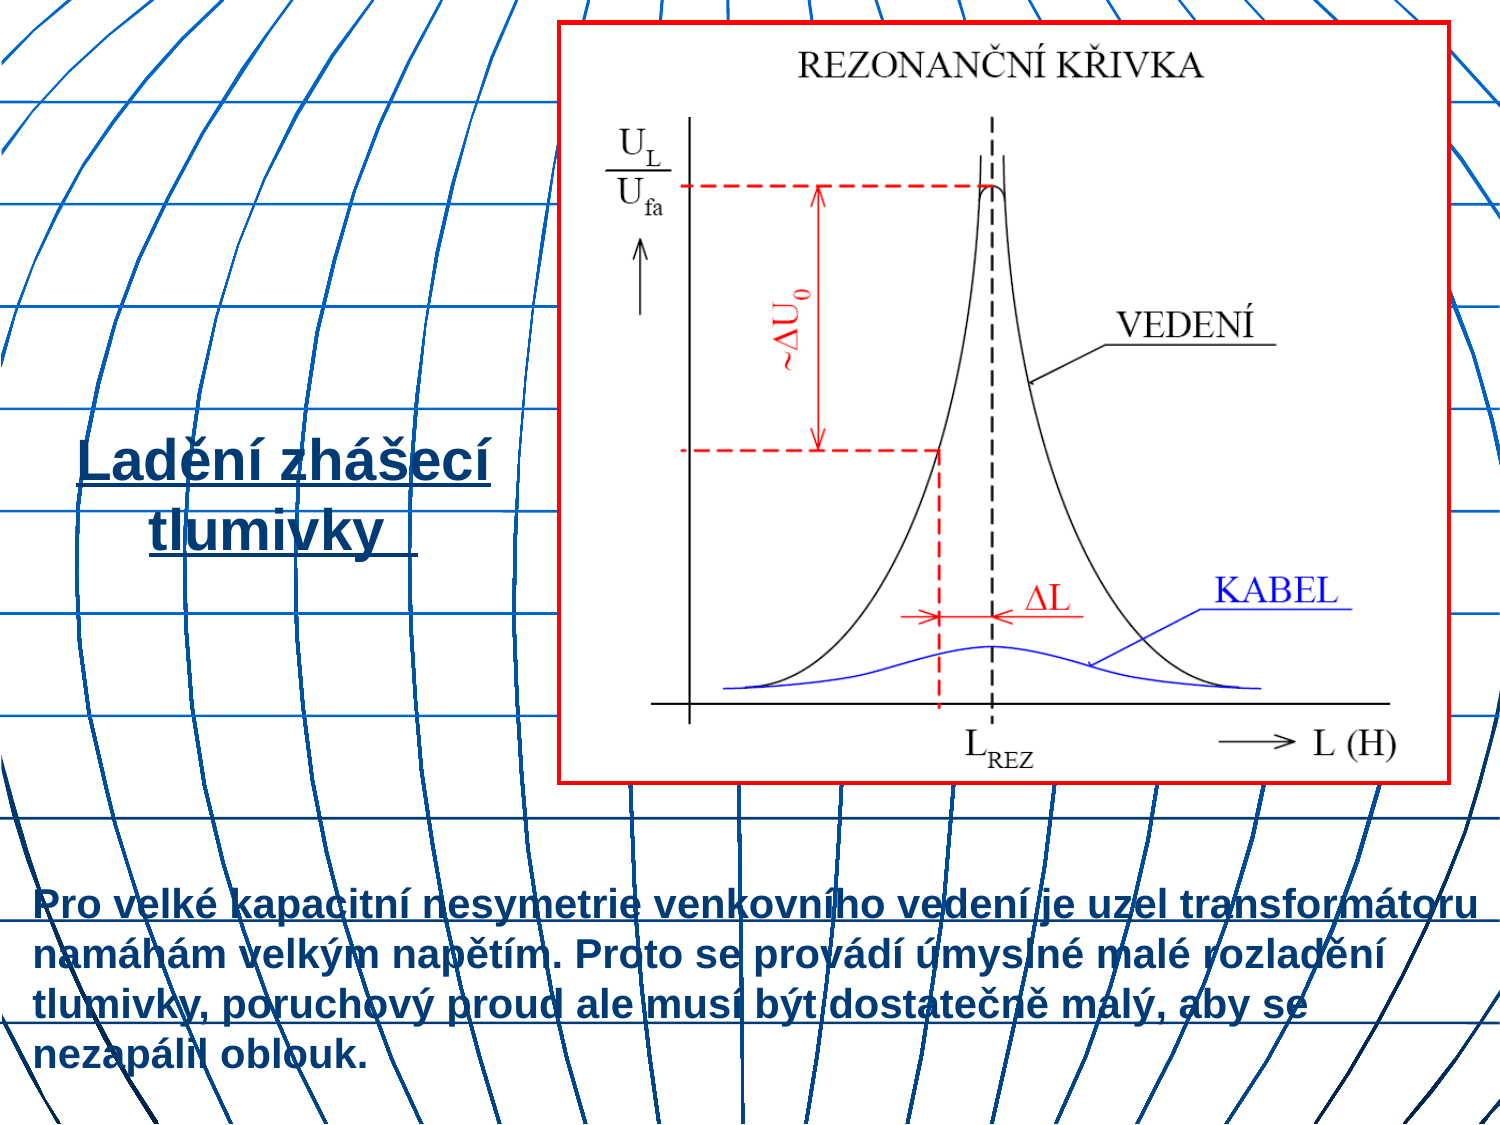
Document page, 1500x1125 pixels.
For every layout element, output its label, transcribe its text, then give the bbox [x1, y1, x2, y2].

title Ladění zhášecí tlumivky [41, 397, 526, 587]
text_box Pro velké kapacitní nesymetrie venkovního vedení je uzel transformátoru namáhám velkým napětím. Proto se provádí úmyslné malé rozladění tlumivky, poruchový proud ale musí být dostatečně malý, aby se nezapálil oblouk. [17, 869, 1500, 1085]
picture [560, 24, 1447, 782]
